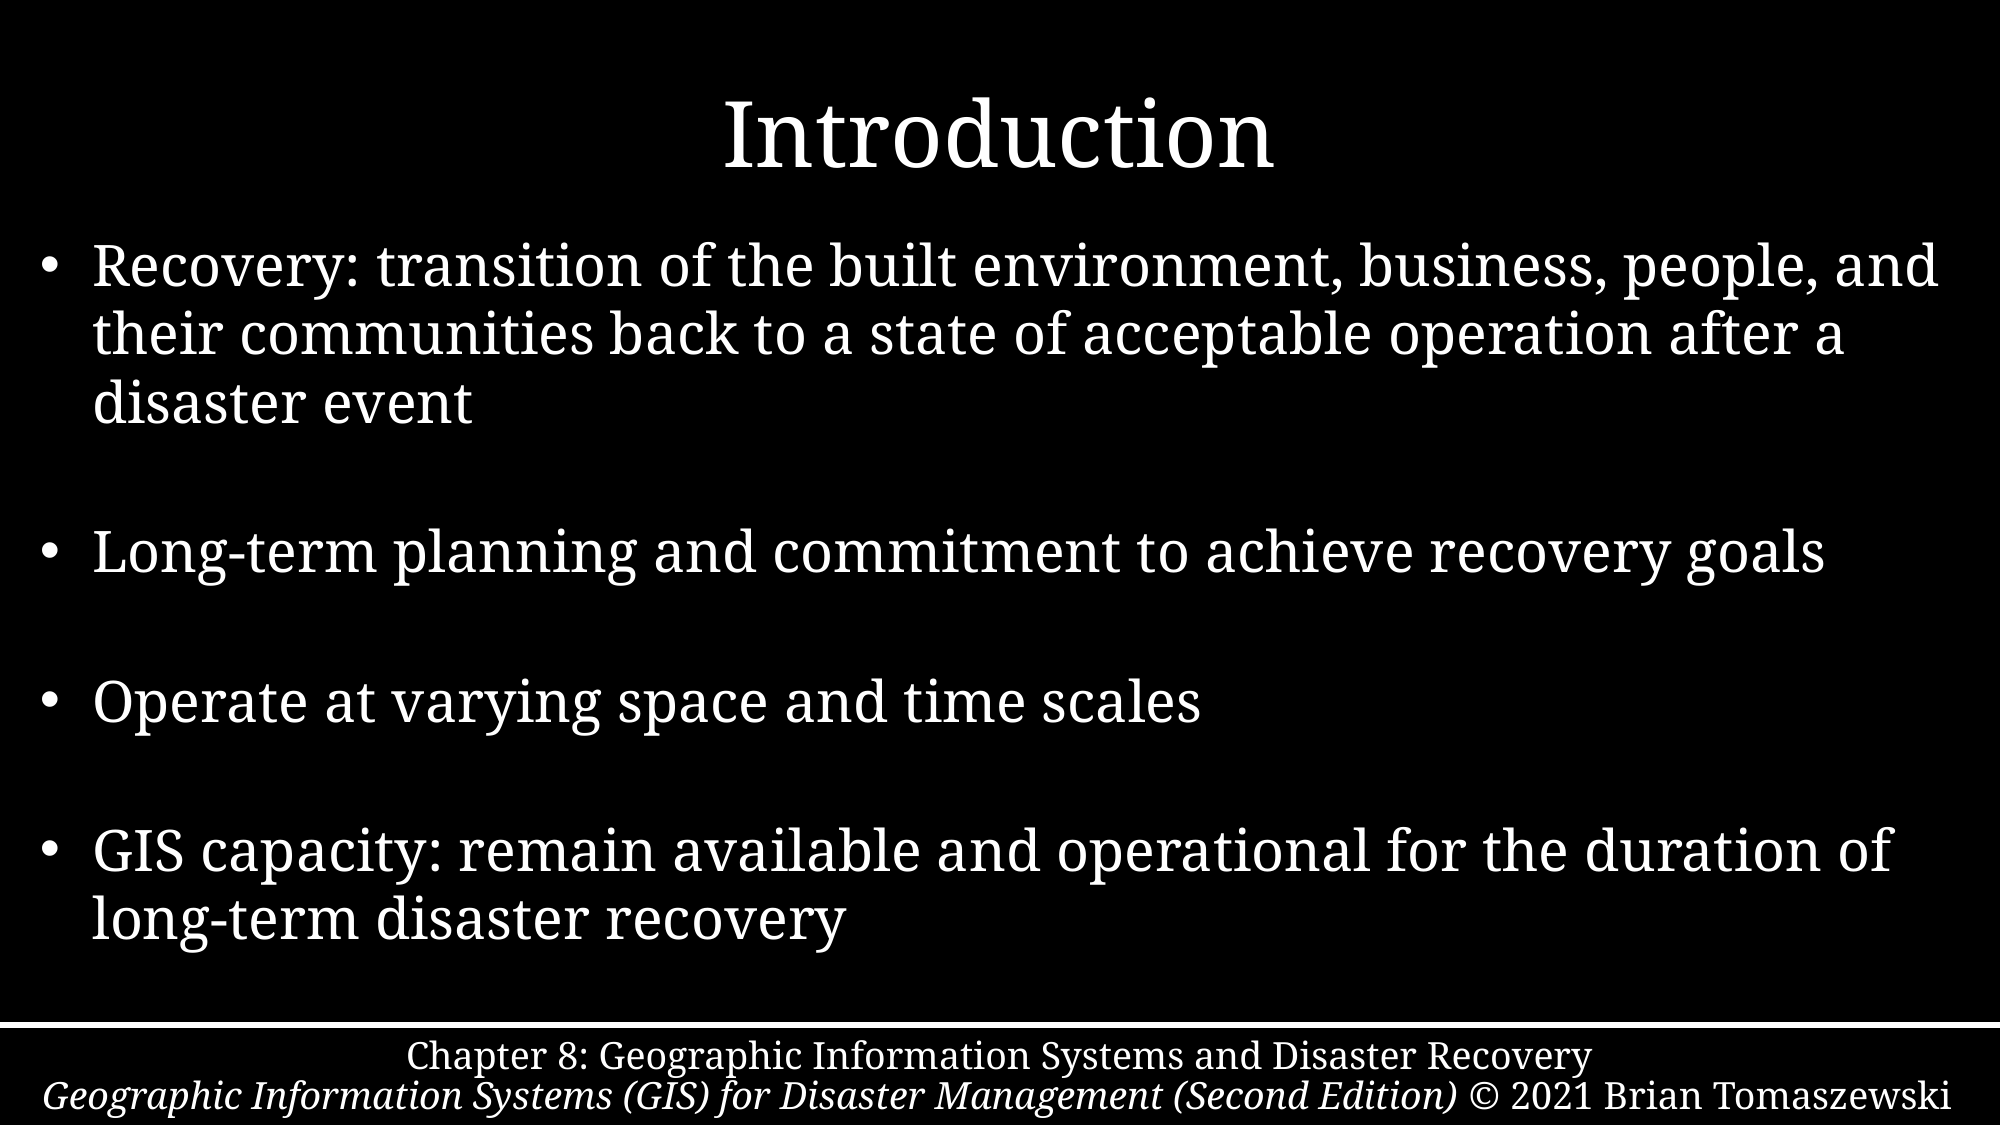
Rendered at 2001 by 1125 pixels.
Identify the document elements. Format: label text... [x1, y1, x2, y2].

title Introduction [0, 37, 2000, 225]
list Recovery: transition of the built environment, business, people, and their communities back to a state of acceptable operation after a disaster event Long-term planning and commitment to achieve recovery goals Operate at varying space and time scales GIS capacity: remain available and operational for the duration of long-term disaster recovery [24, 221, 1975, 964]
